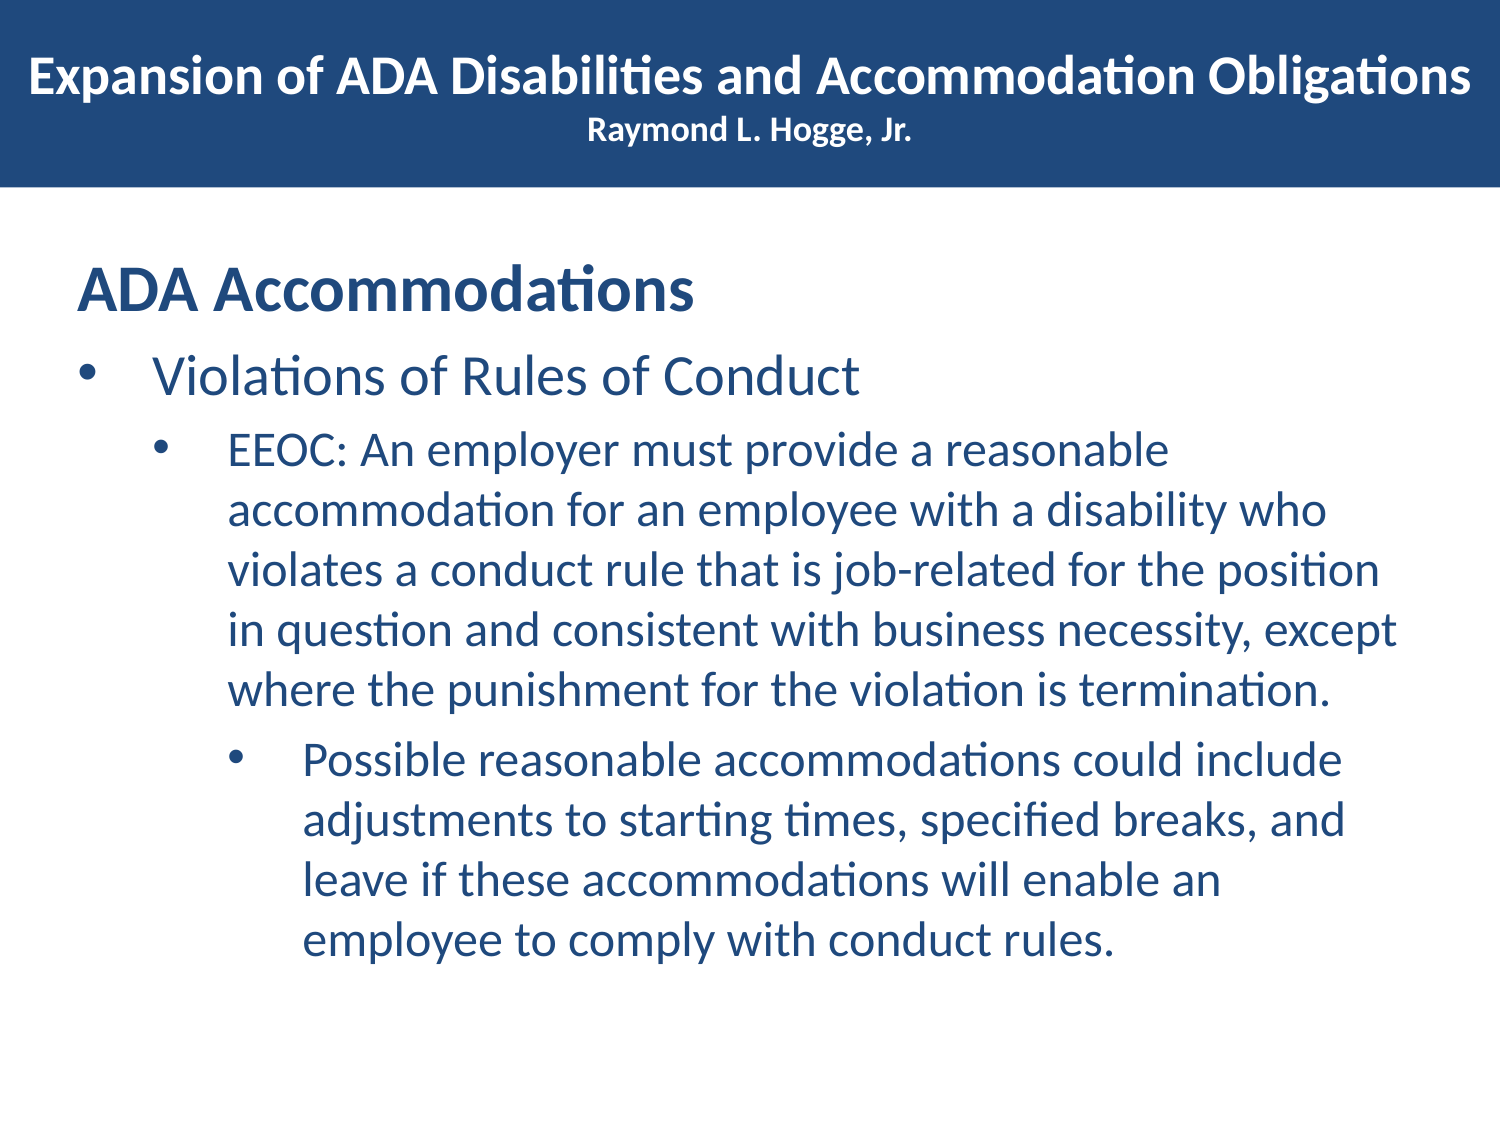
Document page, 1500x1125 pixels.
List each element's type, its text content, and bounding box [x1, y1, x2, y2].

title Expansion of ADA Disabilities and Accommodation Obligations Raymond L. Hogge, Jr. [0, 0, 1500, 188]
subtitle ADA Accommodations Violations of Rules of Conduct EEOC: An employer must provide a reasonable accommodation for an employee with a disability who violates a conduct rule that is job-related for the position in question and consistent with business necessity, except where the punishment for the violation is termination. Possible reasonable accommodations could include adjustments to starting times, specified breaks, and leave if these accommodations will enable an employee to comply with conduct rules. [62, 237, 1438, 1075]
